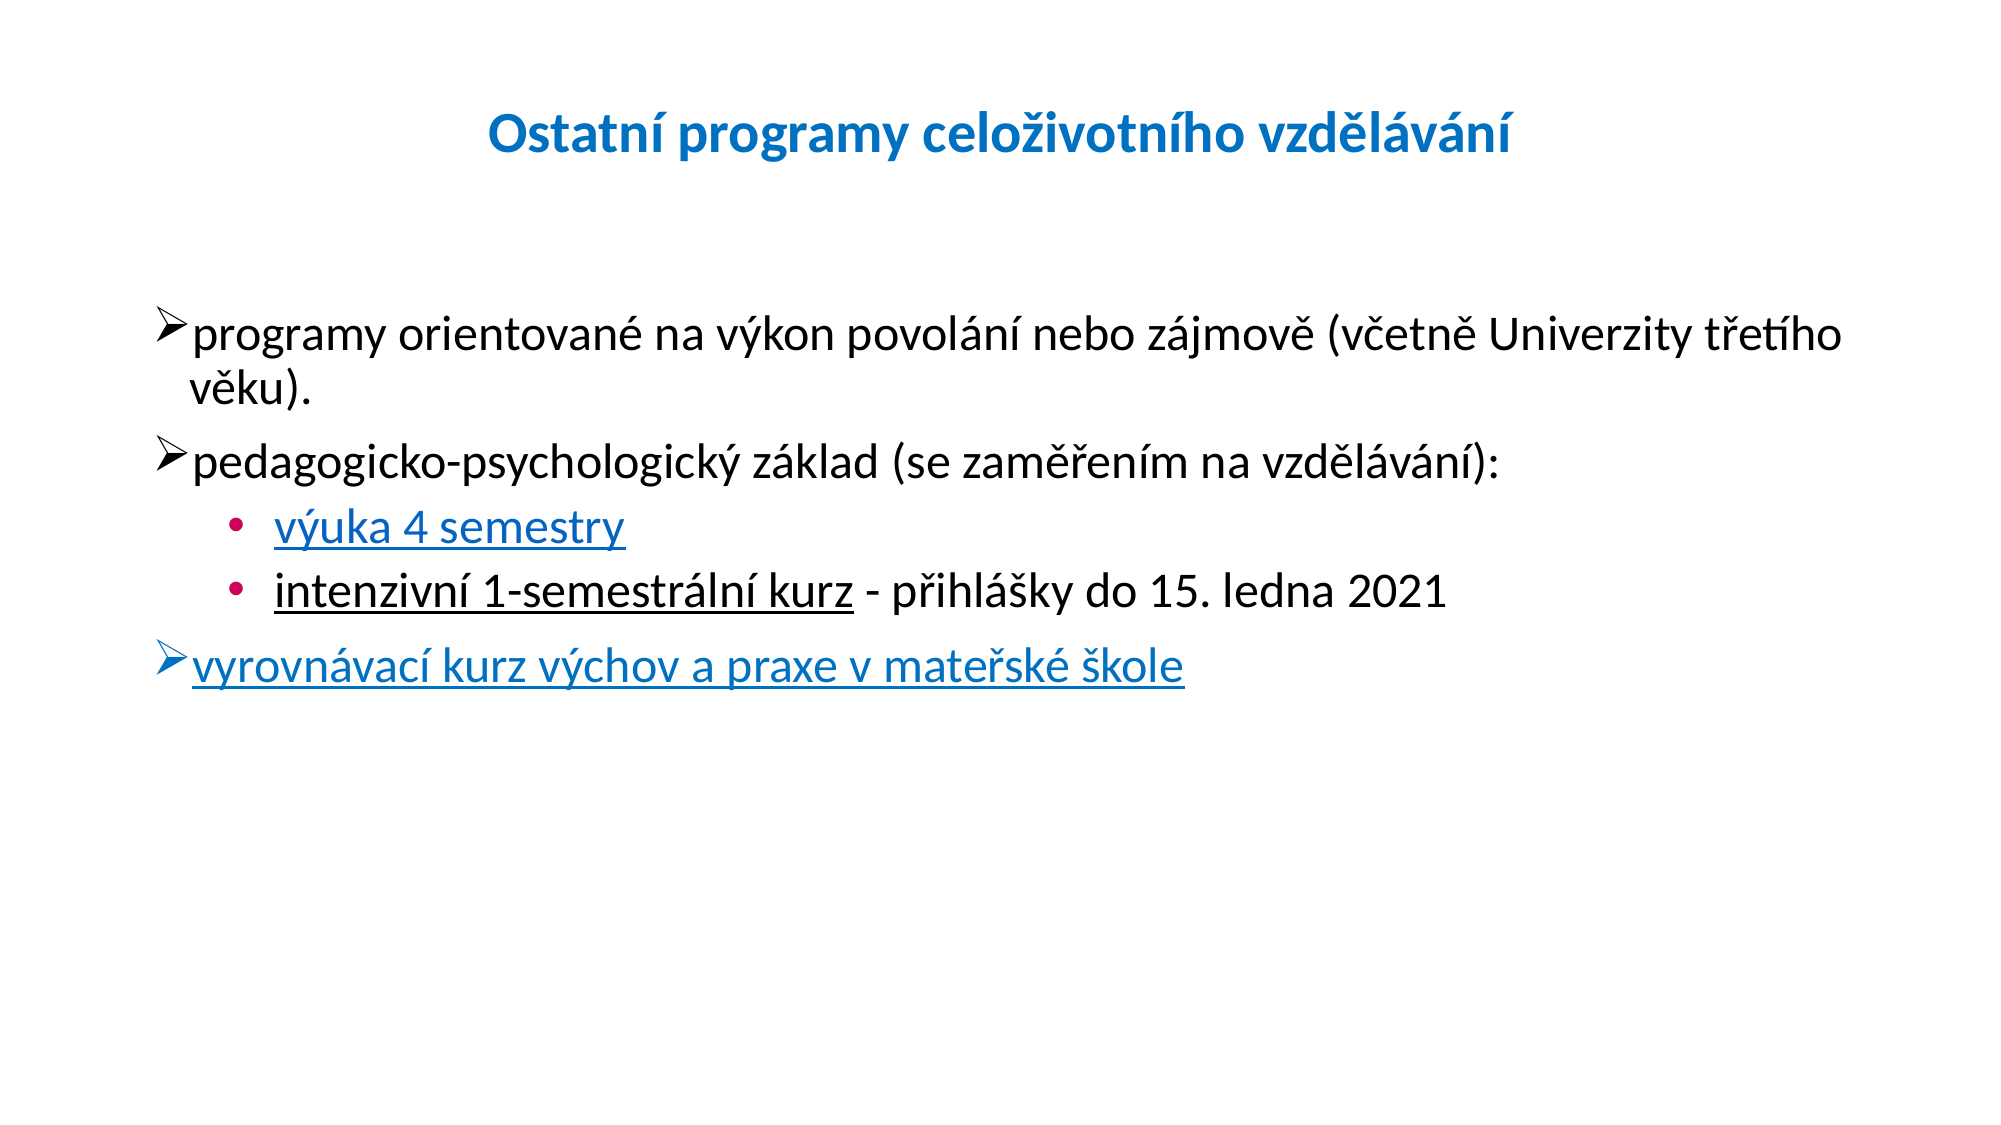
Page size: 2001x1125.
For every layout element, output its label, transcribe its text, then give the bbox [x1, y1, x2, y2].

list programy orientované na výkon povolání nebo zájmově (včetně Univerzity třetího věku). pedagogicko-psychologický základ (se zaměřením na vzdělávání): výuka 4 semestry intenzivní 1-semestrální kurz - přihlášky do 15. ledna 2021 vyrovnávací kurz výchov a praxe v mateřské škole [137, 299, 1863, 1014]
title Ostatní programy celoživotního vzdělávání [137, 59, 1863, 278]
